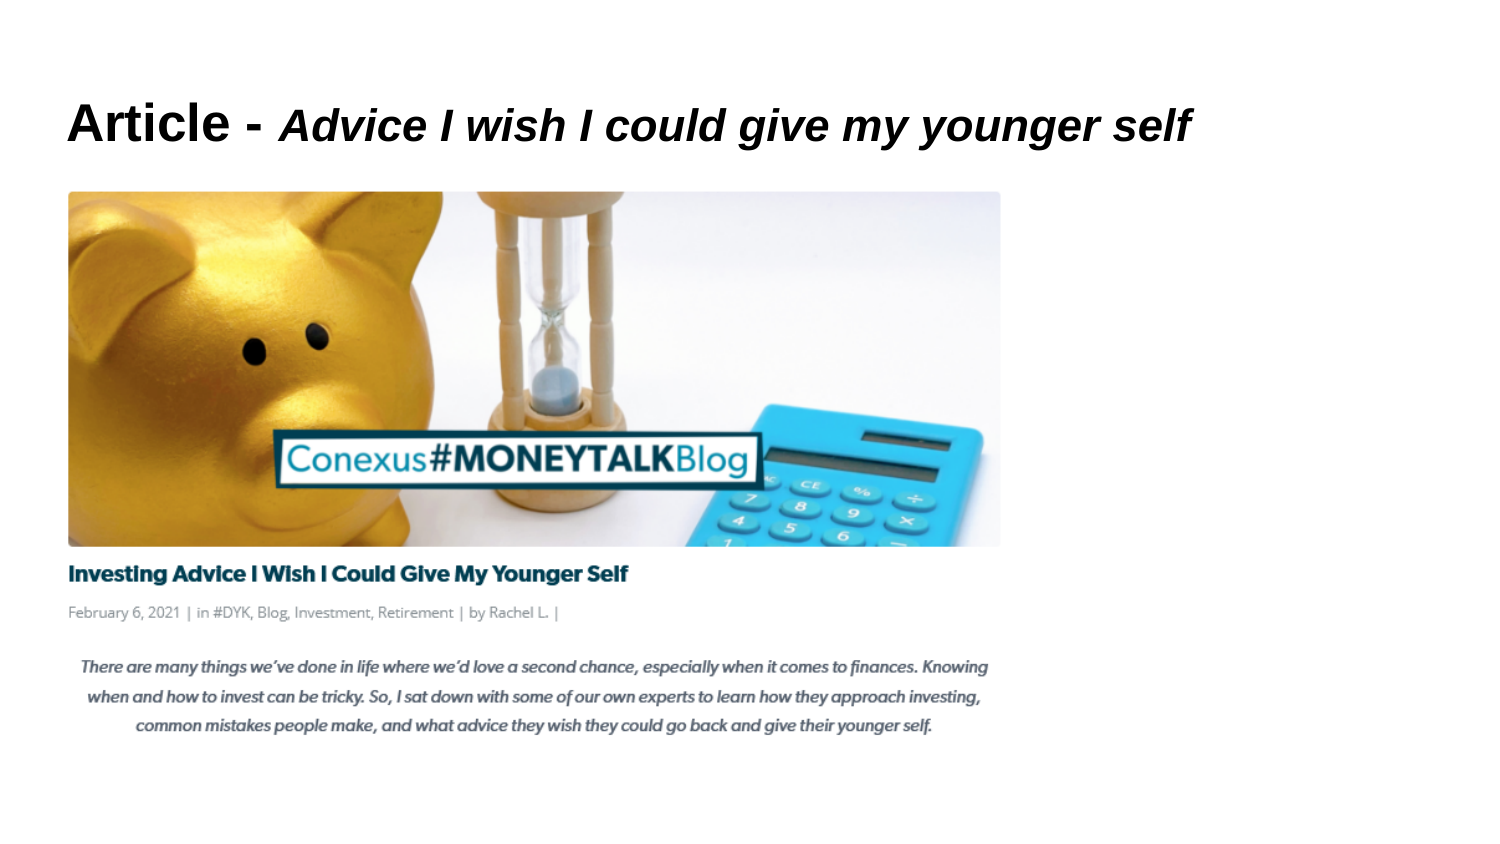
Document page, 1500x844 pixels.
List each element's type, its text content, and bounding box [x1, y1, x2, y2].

title Article - Advice I wish I could give my younger self [51, 72, 1449, 167]
picture [50, 188, 1019, 750]
